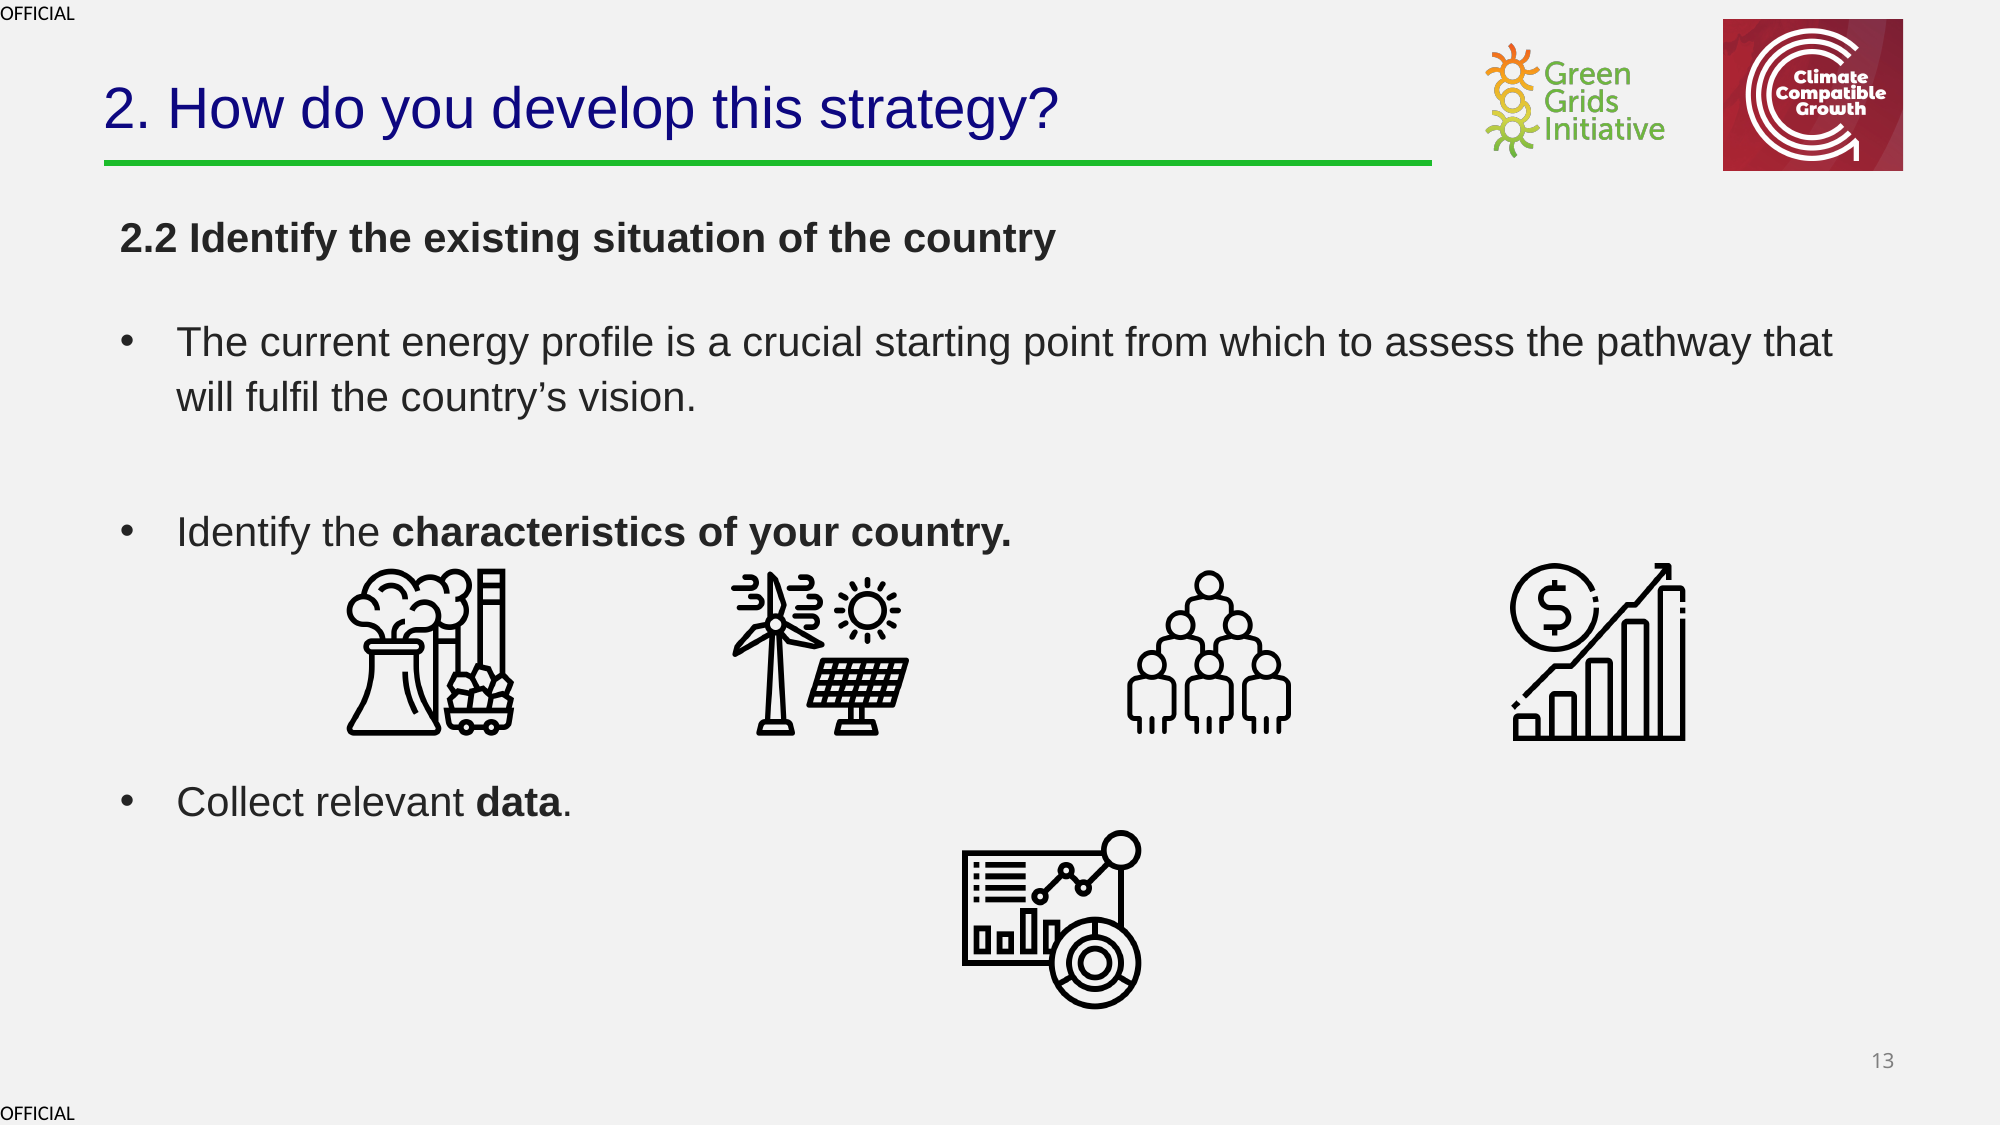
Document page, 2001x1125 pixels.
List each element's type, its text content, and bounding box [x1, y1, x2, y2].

picture [341, 562, 519, 741]
list 2.2 Identify the existing situation of the country The current energy profile is a crucial starting point from which to assess the pathway that will fulfil the country’s vision. Identify the characteristics of your country. Collect relevant data. [103, 205, 1897, 1013]
picture [1485, 43, 1666, 162]
picture [1723, 19, 1904, 171]
picture [1120, 562, 1299, 741]
title 2. How do you develop this strategy? [103, 78, 1433, 142]
picture [959, 827, 1144, 1012]
picture [1510, 562, 1688, 741]
picture [730, 562, 909, 741]
